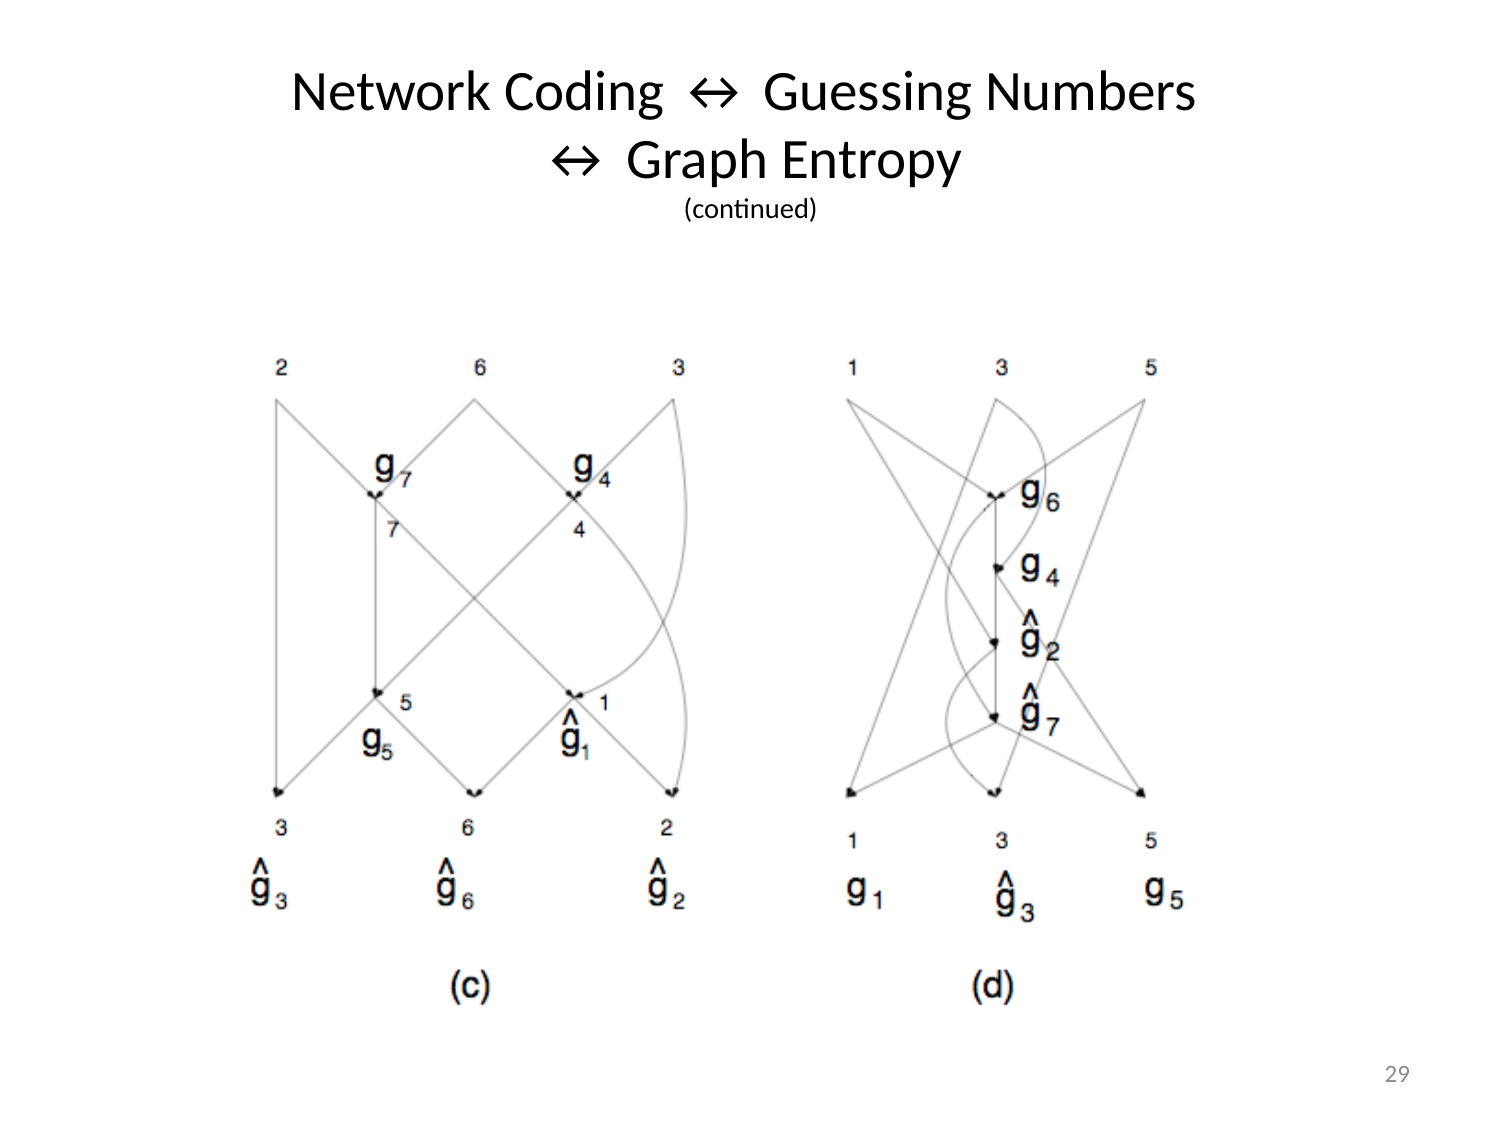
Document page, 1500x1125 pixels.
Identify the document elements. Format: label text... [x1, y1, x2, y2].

picture [157, 324, 1284, 1042]
slide_number 29 [1074, 1042, 1425, 1103]
title Network Coding ↔ Guessing Numbers ↔ Graph Entropy (continued) [75, 45, 1425, 233]
